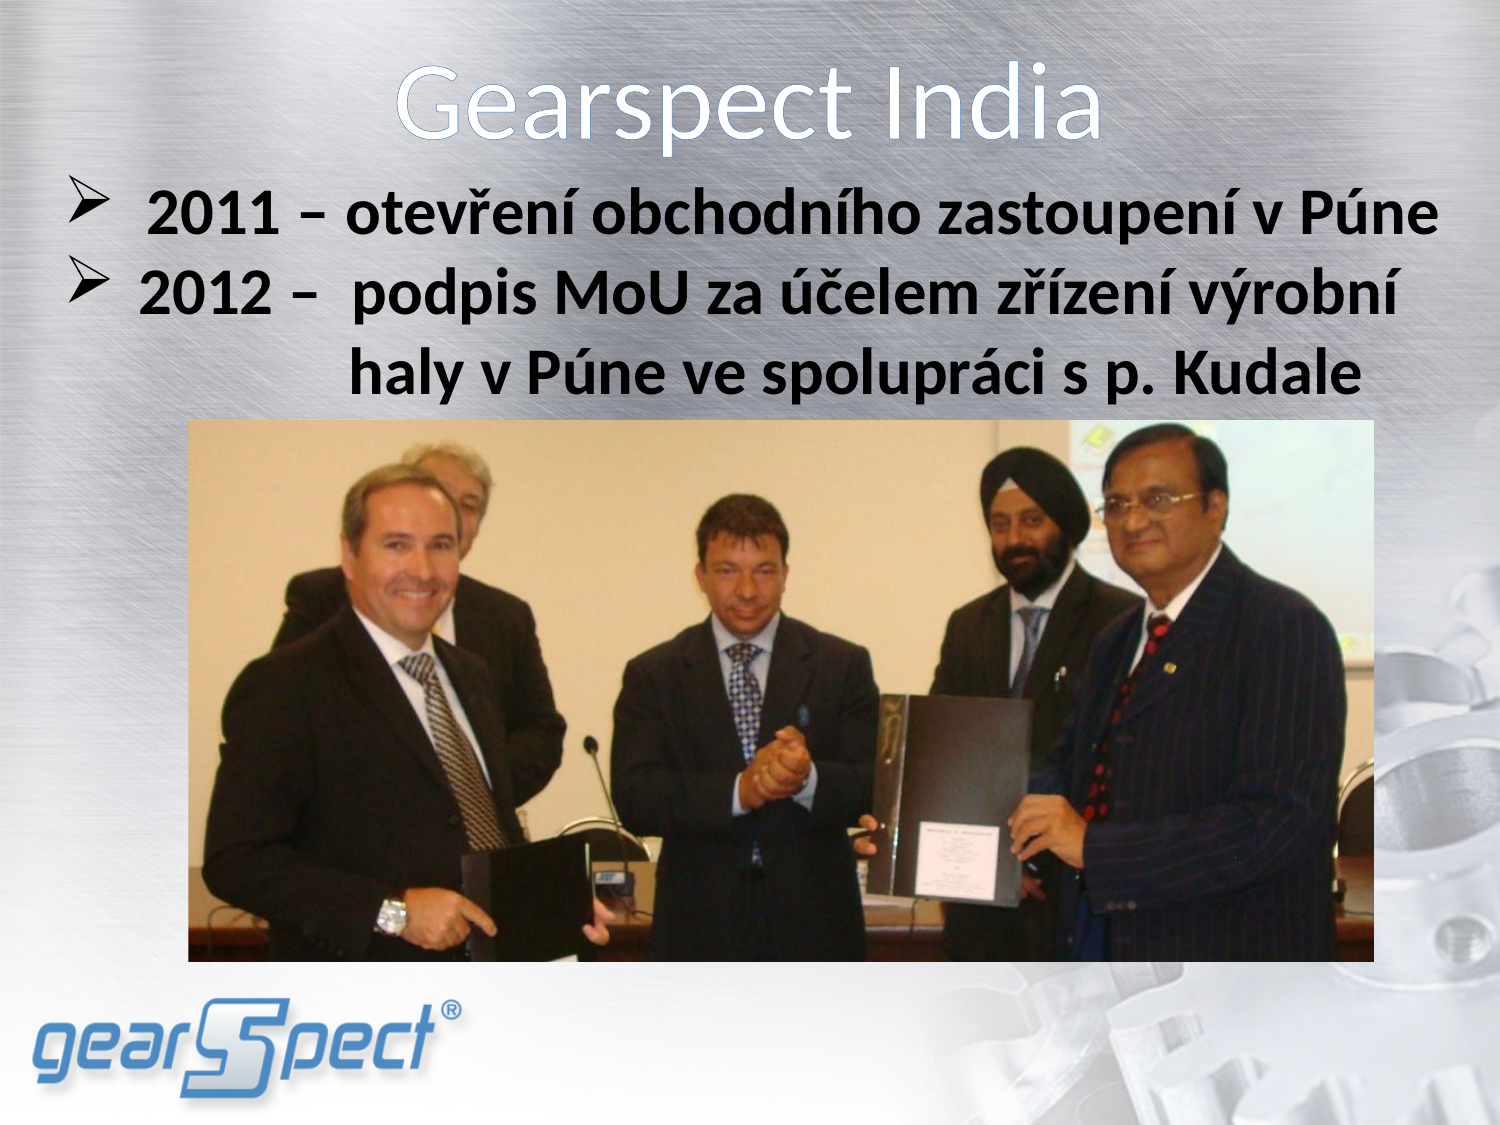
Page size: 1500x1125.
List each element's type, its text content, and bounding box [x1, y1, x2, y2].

picture [188, 420, 1375, 962]
text_box Gearspect India [74, 19, 1425, 160]
text_box 2011 – otevření obchodního zastoupení v Púne 2012 – podpis MoU za účelem zřízení výrobní haly v Púne ve spolupráci s p. Kudale [48, 160, 1500, 1055]
